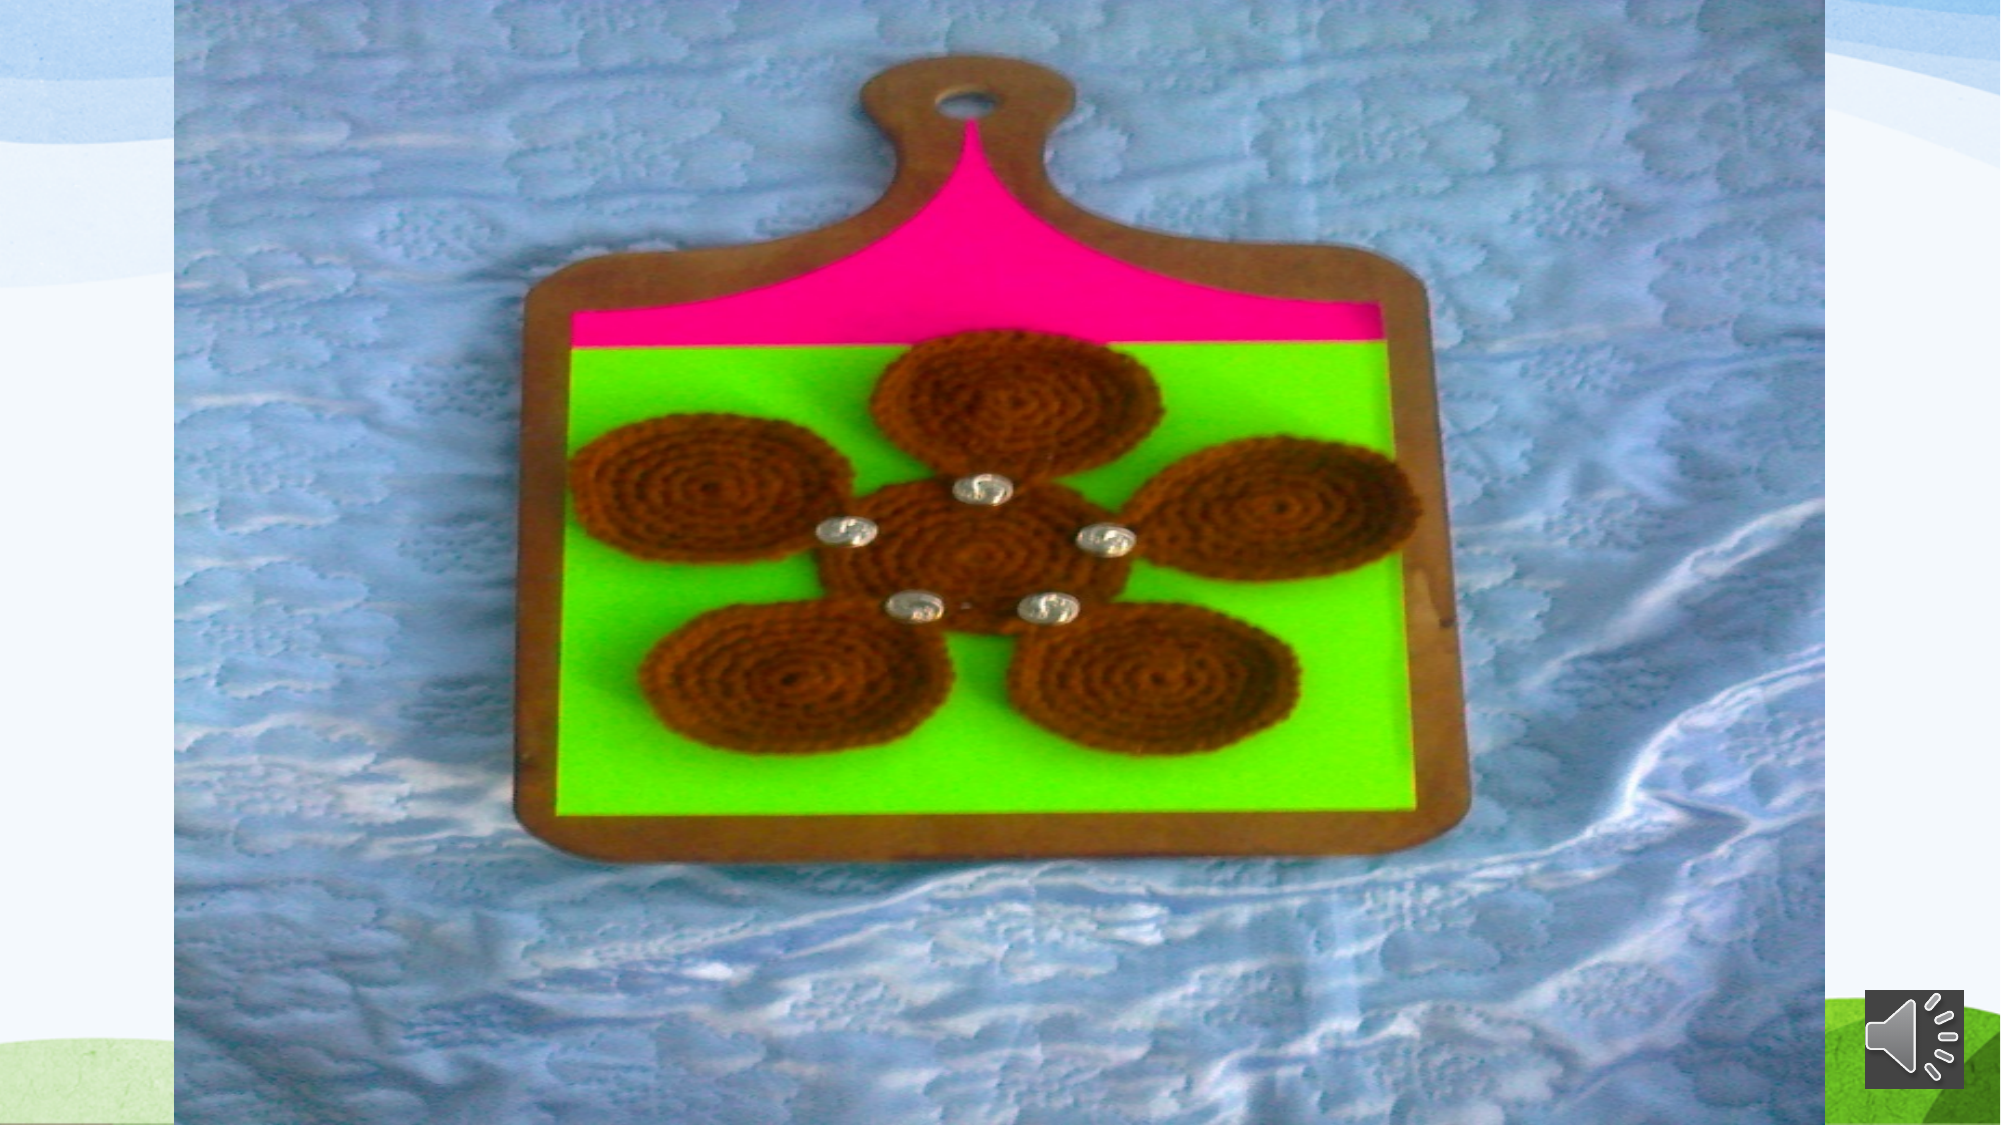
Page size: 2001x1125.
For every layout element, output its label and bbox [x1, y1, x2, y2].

list [174, 0, 1825, 1125]
picture [1825, 0, 2001, 1125]
picture [0, 0, 174, 1125]
